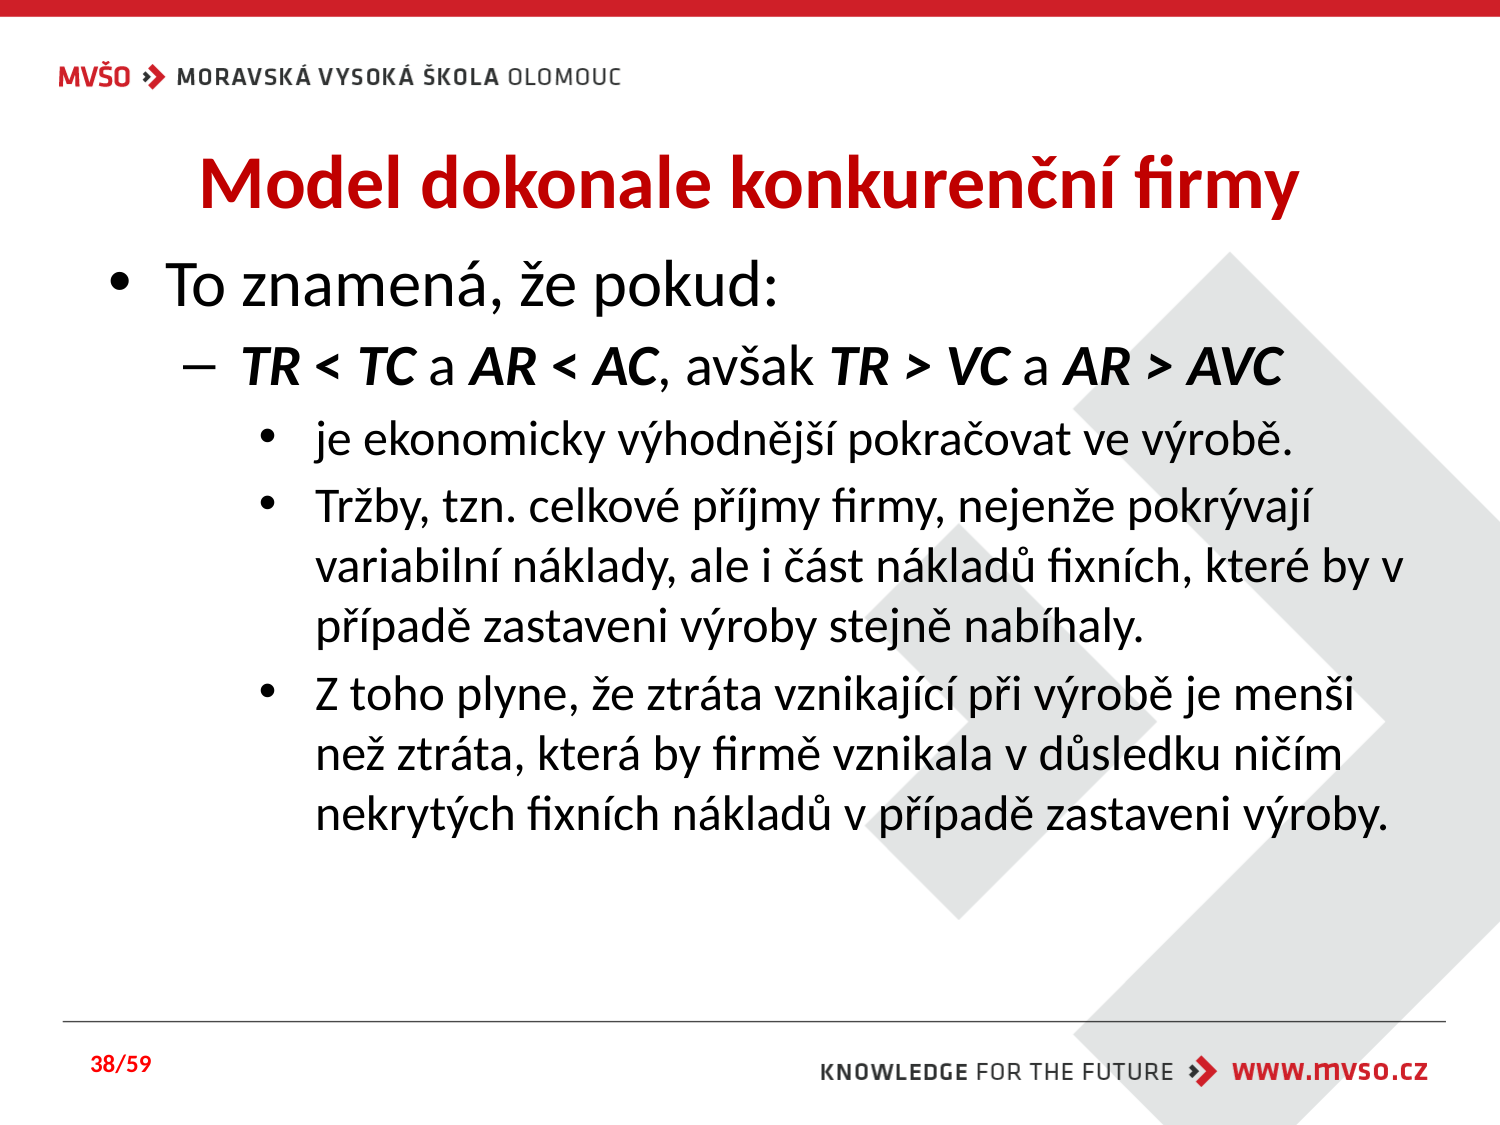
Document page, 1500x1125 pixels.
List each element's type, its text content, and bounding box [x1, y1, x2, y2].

list To znamená, že pokud: TR < TC a AR < AC, avšak TR > VC a AR > AVC je ekonomicky výhodnější pokračovat ve výrobě. Tržby, tzn. celkové příjmy firmy, nejenže pokrývají variabilní náklady, ale i část nákladů fixních, které by v případě zastaveni výroby stejně nabíhaly. Z toho plyne, že ztráta vznikající při výrobě je menši než ztráta, která by firmě vznikala v důsledku ničím nekrytých fixních nákladů v případě zastaveni výroby. [75, 232, 1425, 1030]
title Model dokonale konkurenční firmy [75, 124, 1425, 232]
text_box 38/59 [74, 1040, 213, 1085]
picture [0, 0, 1500, 1125]
